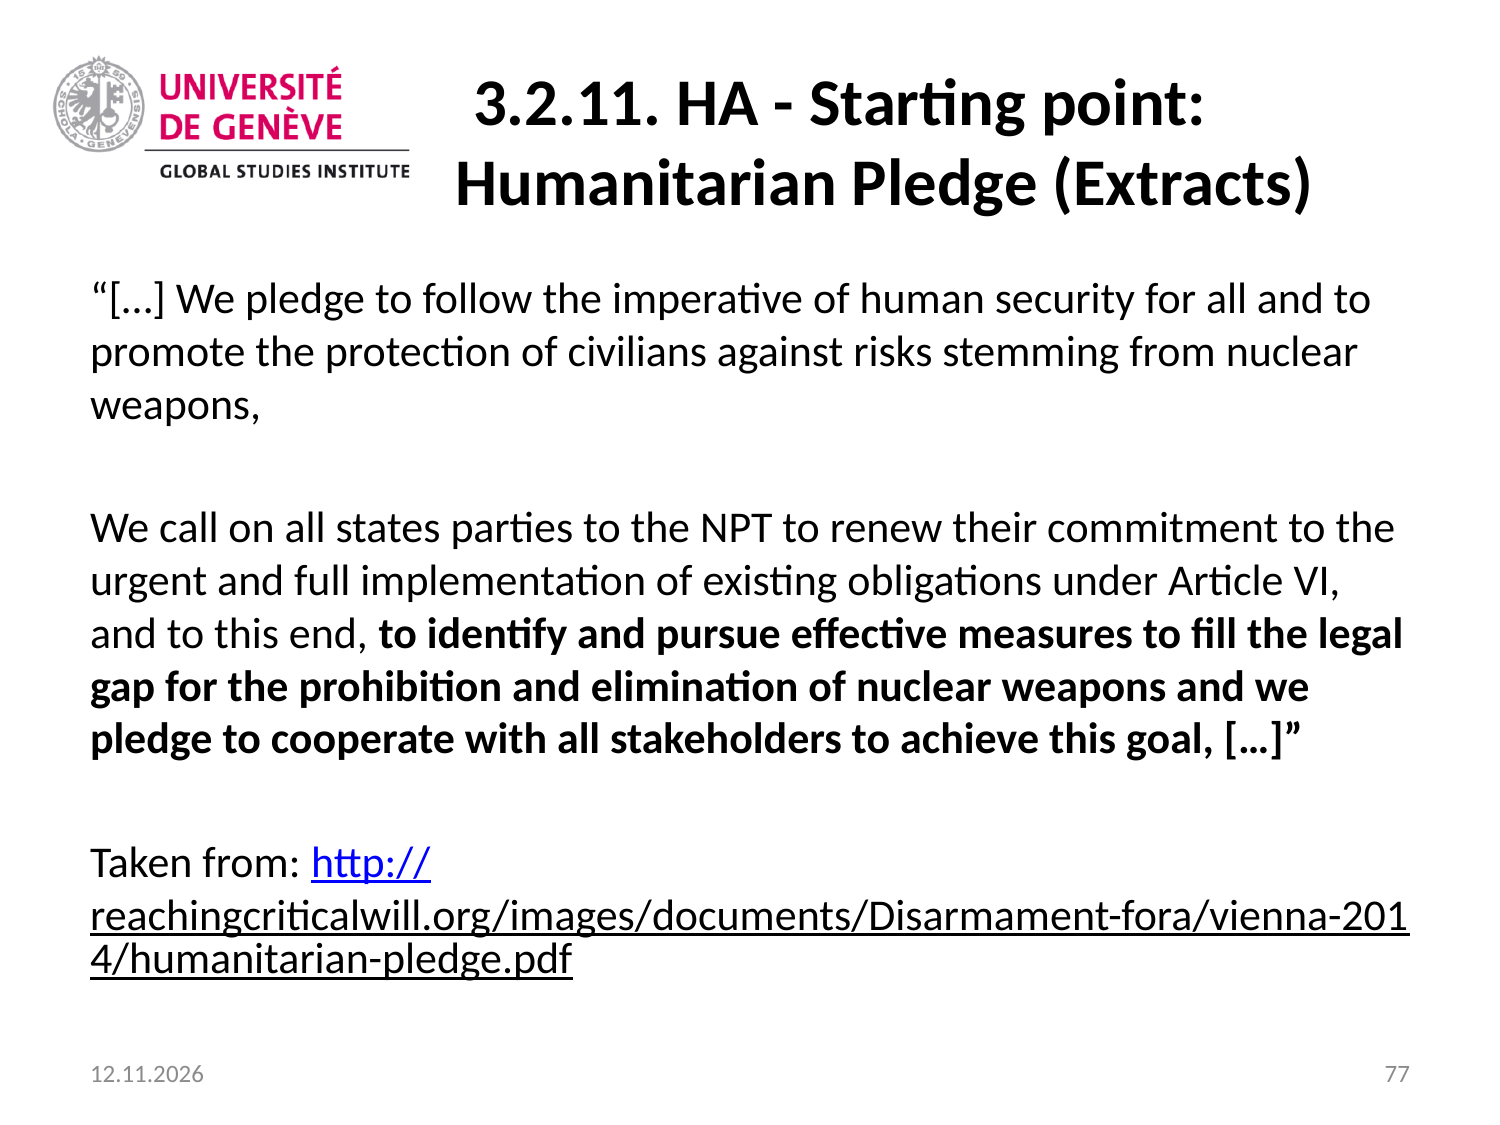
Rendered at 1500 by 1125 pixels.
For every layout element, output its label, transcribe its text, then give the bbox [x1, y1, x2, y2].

picture [29, 30, 432, 209]
list “[…] We pledge to follow the imperative of human security for all and to promote the protection of civilians against risks stemming from nuclear weapons, We call on all states parties to the NPT to renew their commitment to the urgent and full implementation of existing obligations under Article VI, and to this end, to identify and pursue effective measures to fill the legal gap for the prohibition and elimination of nuclear weapons and we pledge to cooperate with all stakeholders to achieve this goal, […]” Taken from: http://reachingcriticalwill.org/images/documents/Disarmament-fora/vienna-2014/humanitarian-pledge.pdf [75, 262, 1425, 1005]
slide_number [75, 1042, 425, 1103]
title 3.2.11. HA - Starting point: Humanitarian Pledge (Extracts) [75, 45, 1425, 233]
slide_number 77 [1074, 1042, 1425, 1103]
